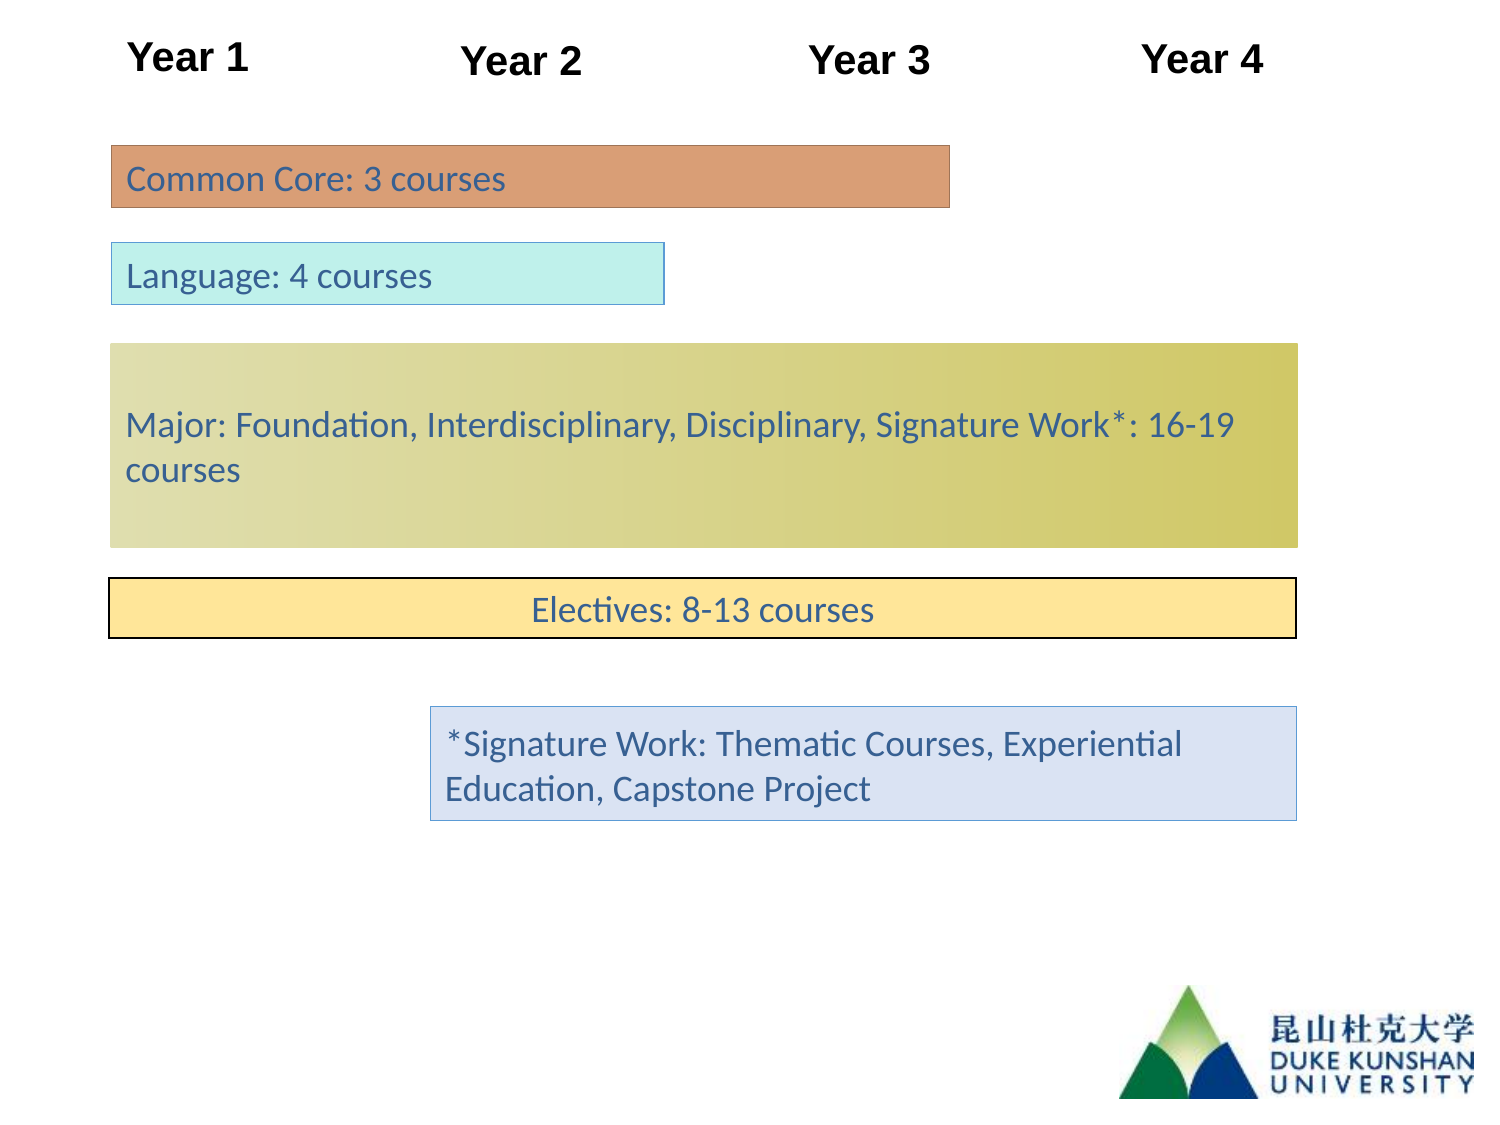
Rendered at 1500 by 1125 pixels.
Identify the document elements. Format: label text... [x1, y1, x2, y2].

text_box Electives: 8-13 courses [108, 577, 1297, 639]
text_box *Signature Work: Thematic Courses, Experiential Education, Capstone Project [430, 706, 1297, 821]
text_box Year 1 [111, 22, 270, 88]
picture [1119, 985, 1474, 1099]
text_box Language: 4 courses [111, 242, 665, 305]
text_box Year 3 [793, 25, 950, 90]
text_box Year 4 [1125, 24, 1299, 90]
text_box Year 2 [445, 25, 618, 91]
text_box Major: Foundation, Interdisciplinary, Disciplinary, Signature Work*: 16-19 courses [110, 343, 1298, 548]
text_box Common Core: 3 courses [111, 145, 950, 208]
